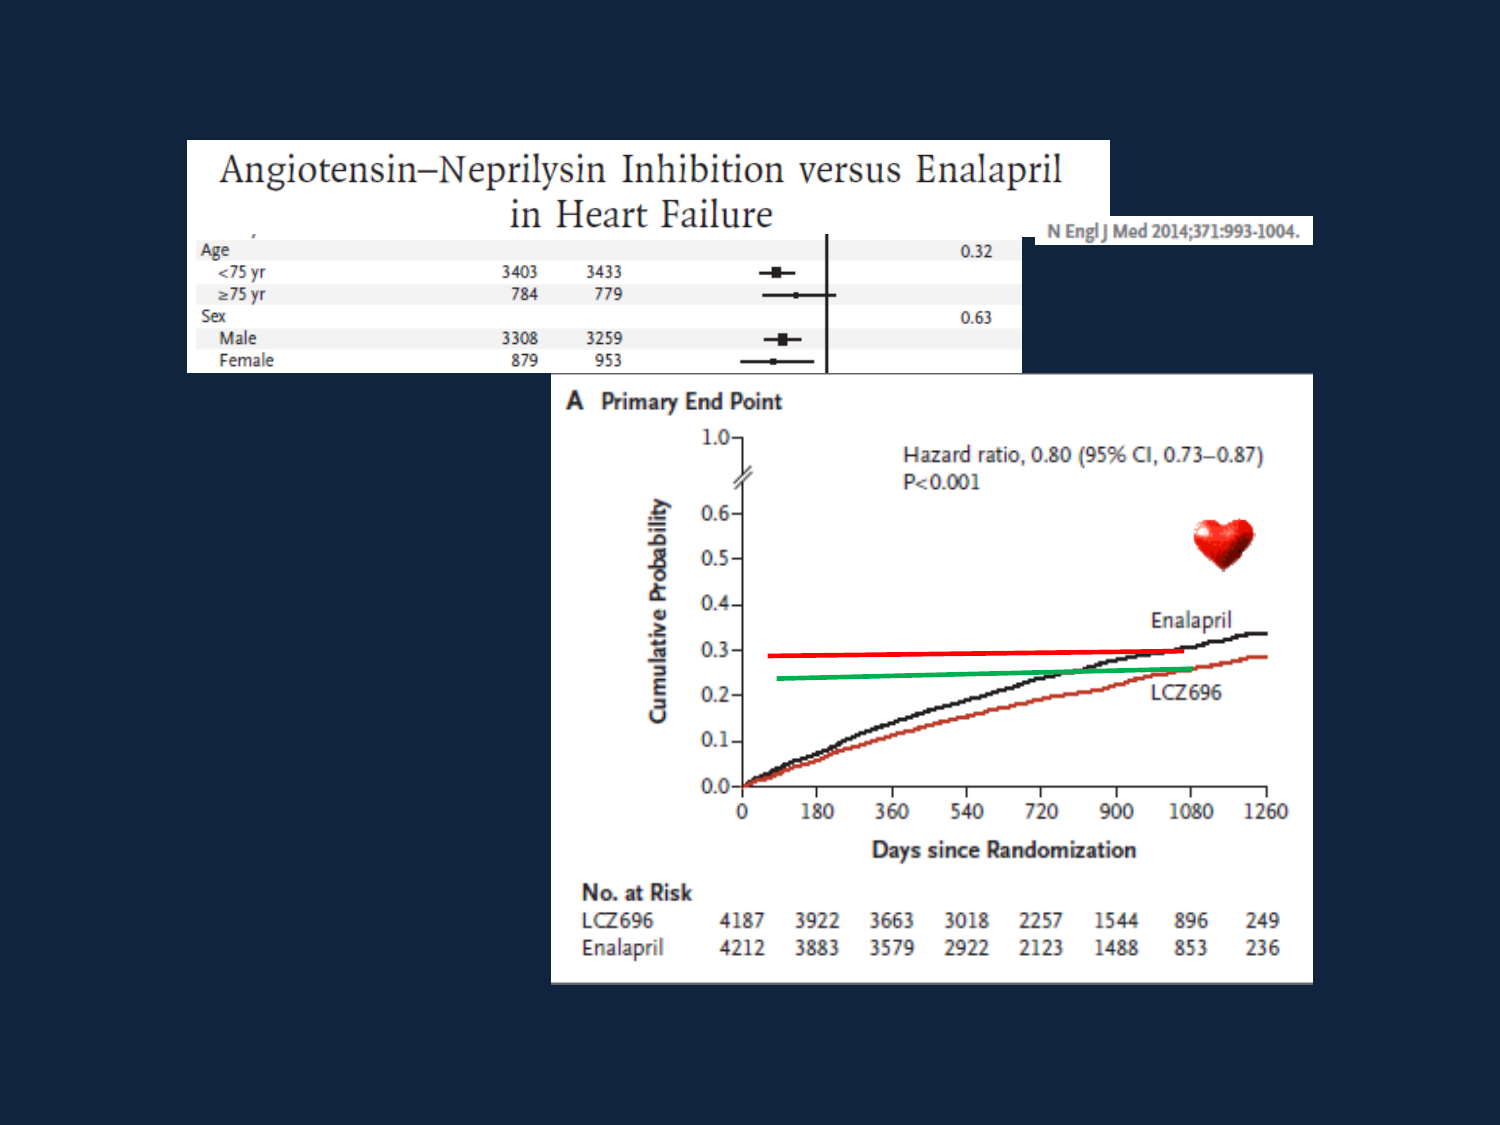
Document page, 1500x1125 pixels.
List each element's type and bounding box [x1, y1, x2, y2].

list [1034, 216, 1313, 245]
text_box [776, 668, 1194, 679]
picture [187, 140, 1313, 985]
text_box [767, 650, 1185, 657]
